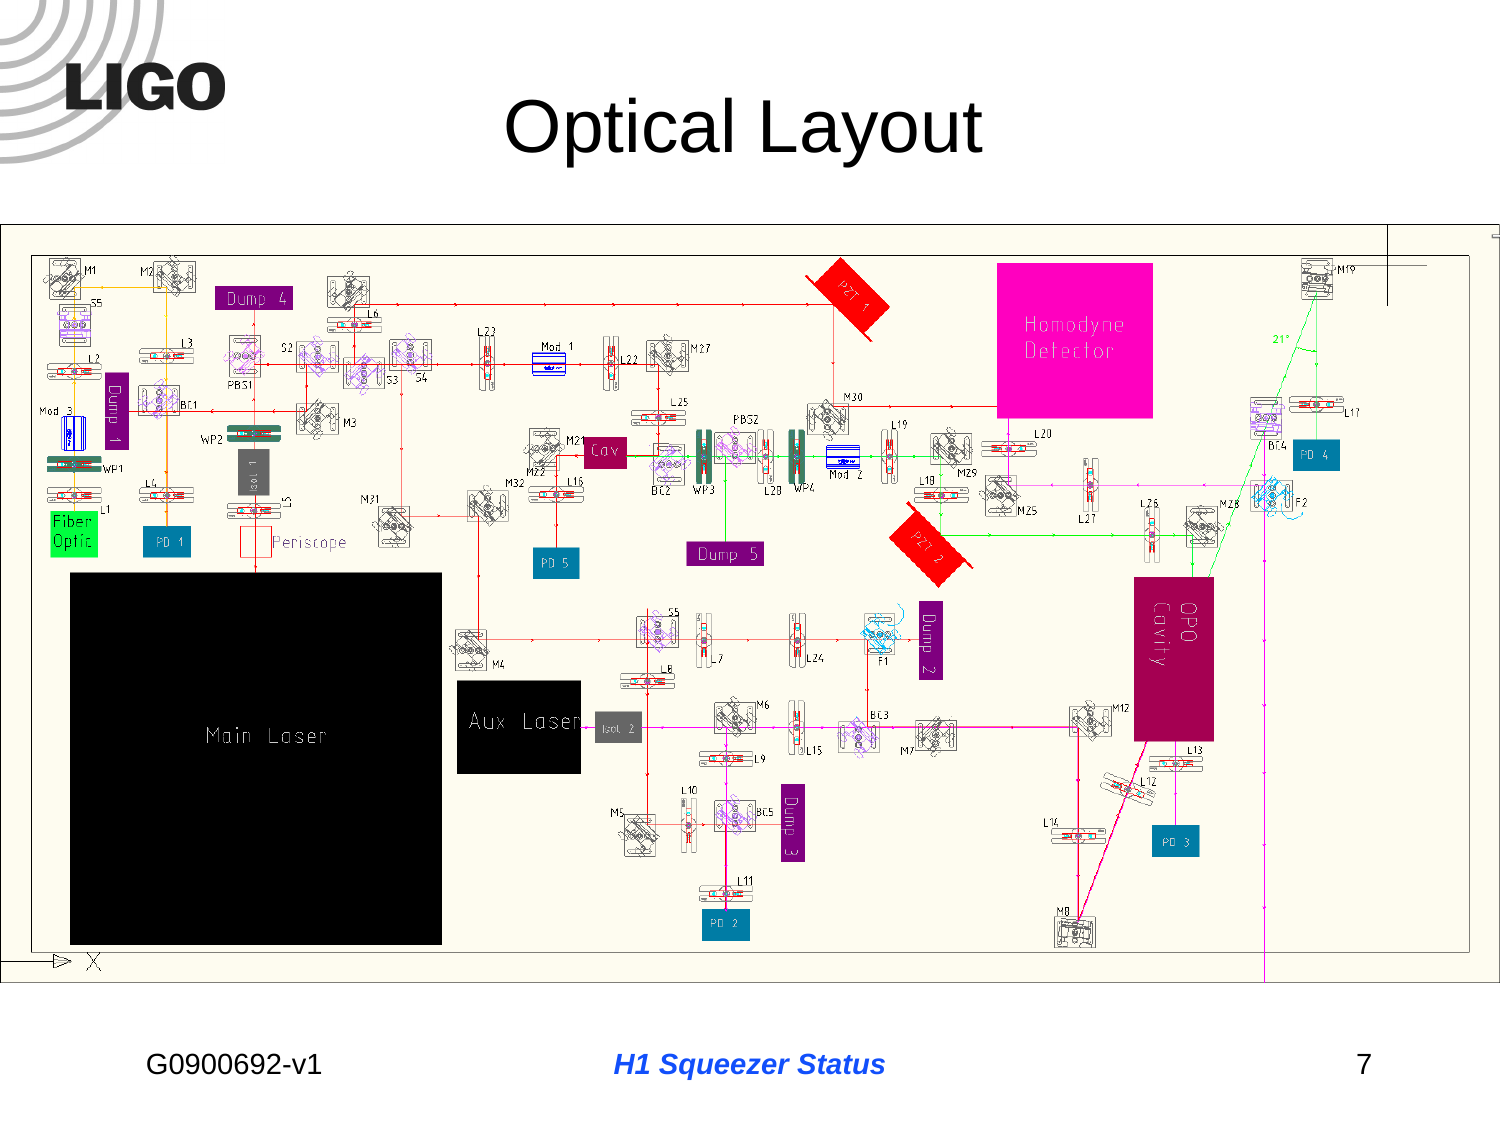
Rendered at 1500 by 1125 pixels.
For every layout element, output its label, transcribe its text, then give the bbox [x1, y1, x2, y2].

picture [0, 224, 1500, 983]
title Optical Layout [262, 37, 1226, 176]
footer H1 Squeezer Status [512, 1024, 988, 1101]
picture [0, 0, 225, 164]
slide_number 7 [1074, 1024, 1388, 1101]
